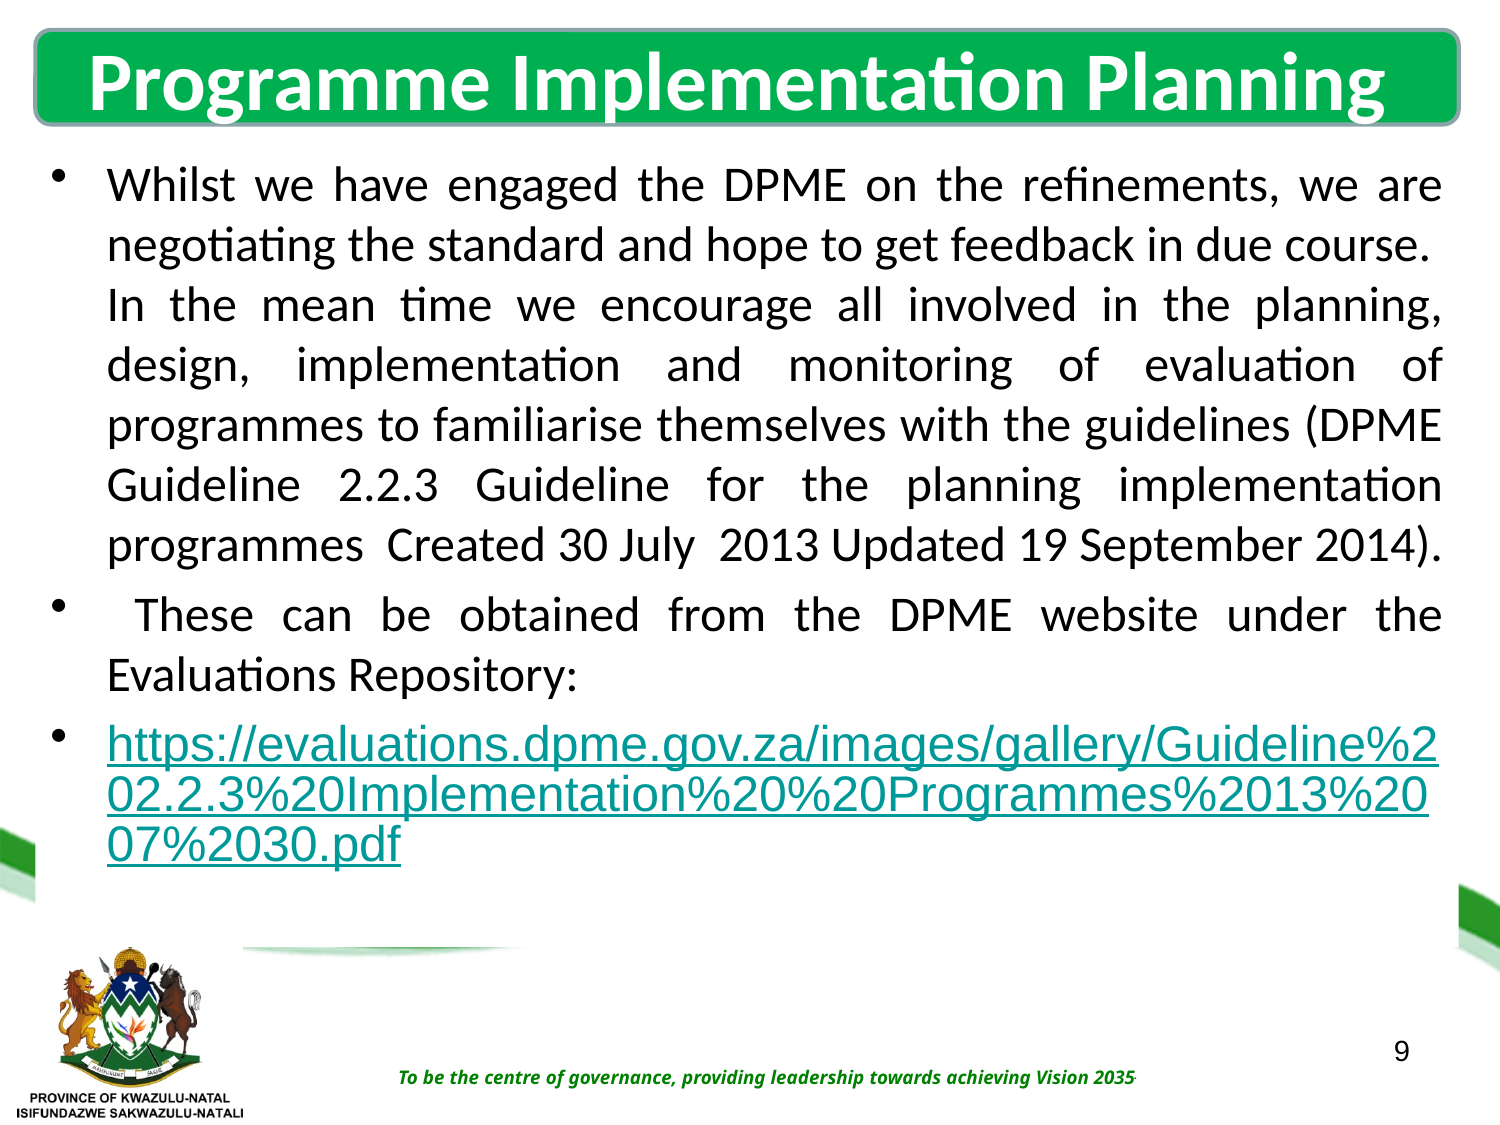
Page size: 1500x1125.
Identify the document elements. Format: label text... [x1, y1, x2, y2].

picture [0, 826, 1500, 1118]
text_box To be the centre of governance, providing leadership towards achieving Vision 2035. [247, 1058, 1500, 1119]
list Whilst we have engaged the DPME on the refinements, we are negotiating the standard and hope to get feedback in due course. In the mean time we encourage all involved in the planning, design, implementation and monitoring of evaluation of programmes to familiarise themselves with the guidelines (DPME Guideline 2.2.3 Guideline for the planning implementation programmes Created 30 July 2013 Updated 19 September 2014). These can be obtained from the DPME website under the Evaluations Repository: https://evaluations.dpme.gov.za/images/gallery/Guideline%202.2.3%20Implementation%20%20Programmes%2013%2007%2030.pdf [35, 144, 1459, 825]
text_box Programme Implementation Planning [33, 27, 1461, 127]
slide_number 9 [1074, 1024, 1426, 1058]
